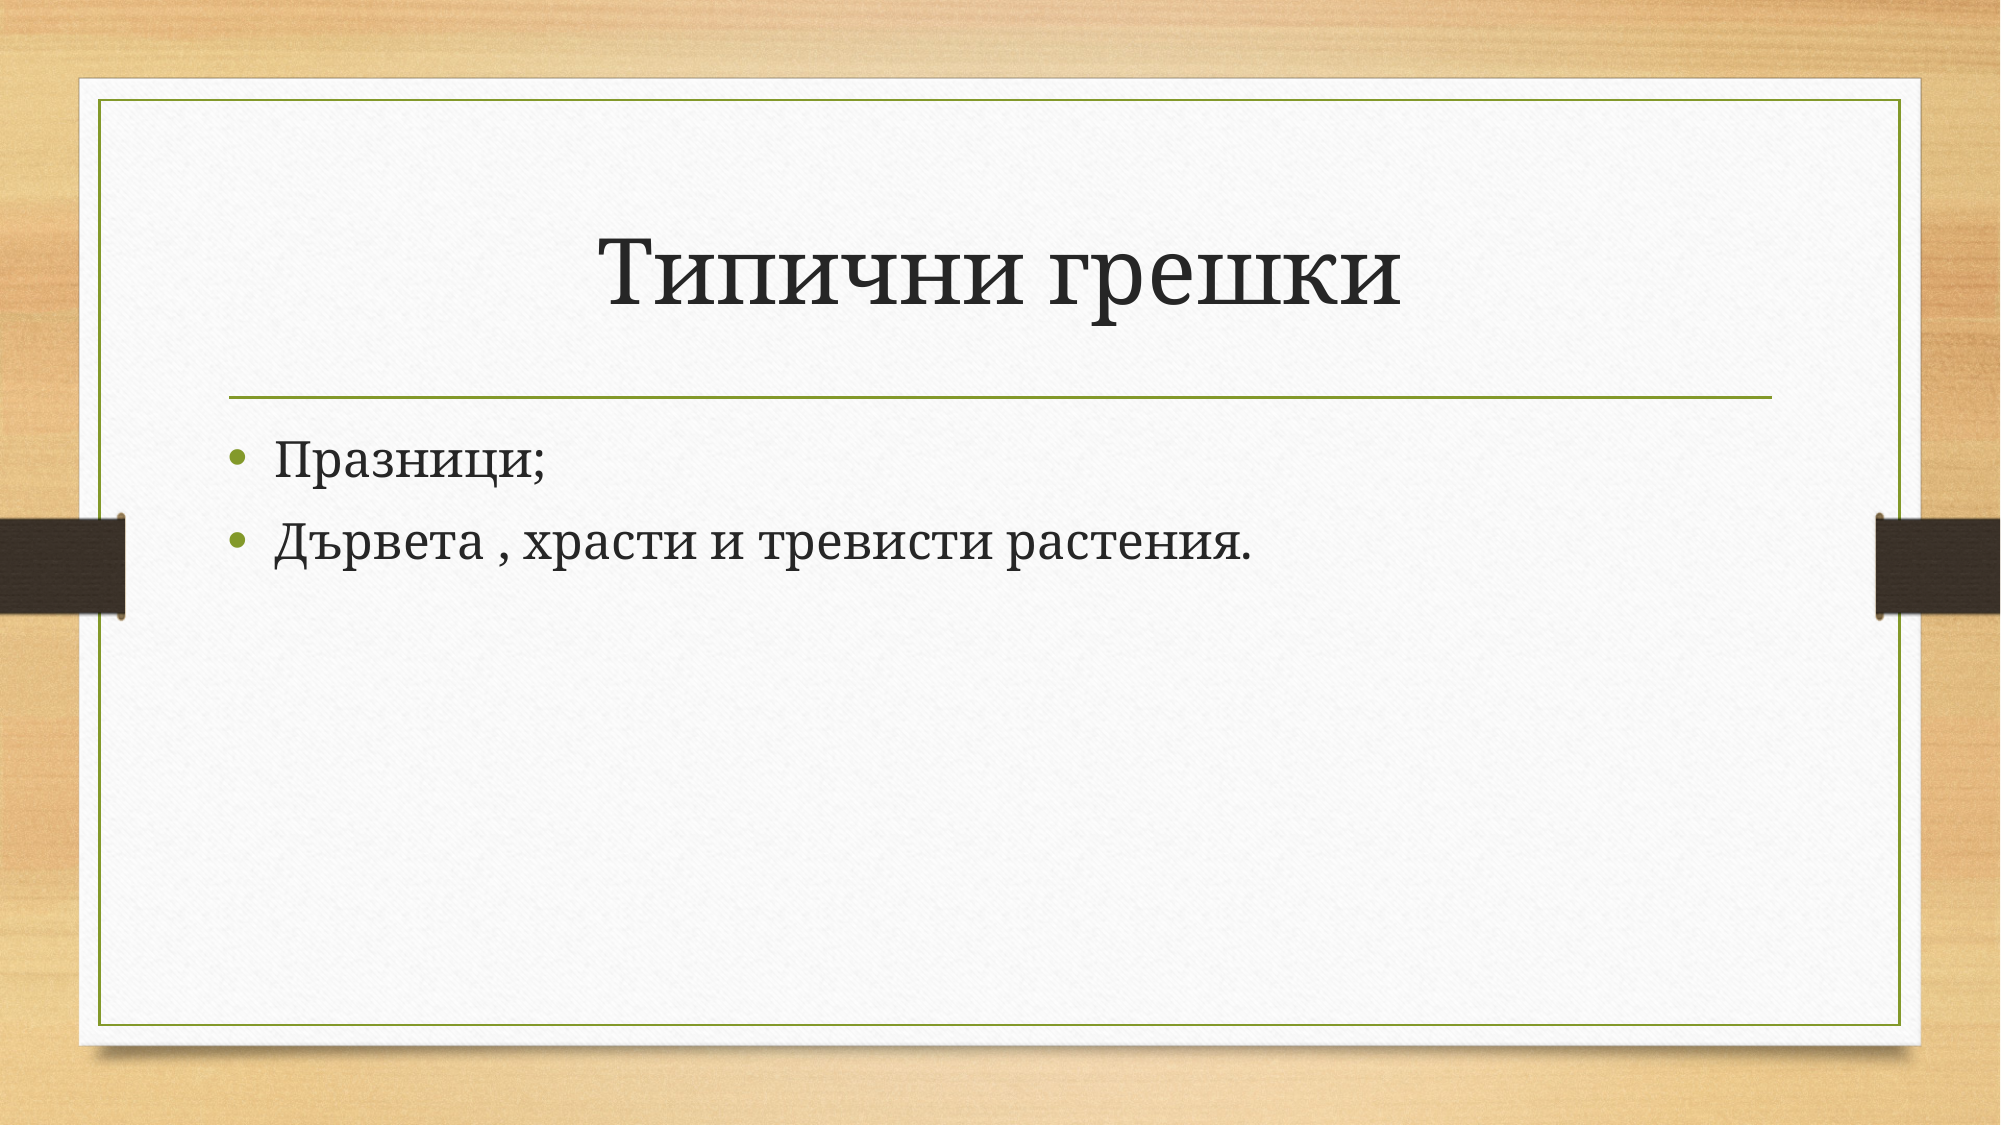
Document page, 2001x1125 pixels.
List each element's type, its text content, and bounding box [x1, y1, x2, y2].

picture [0, 0, 2001, 1125]
title Типични грешки [212, 161, 1788, 375]
list Празници; Дървета , храсти и тревисти растения. [212, 419, 1788, 964]
